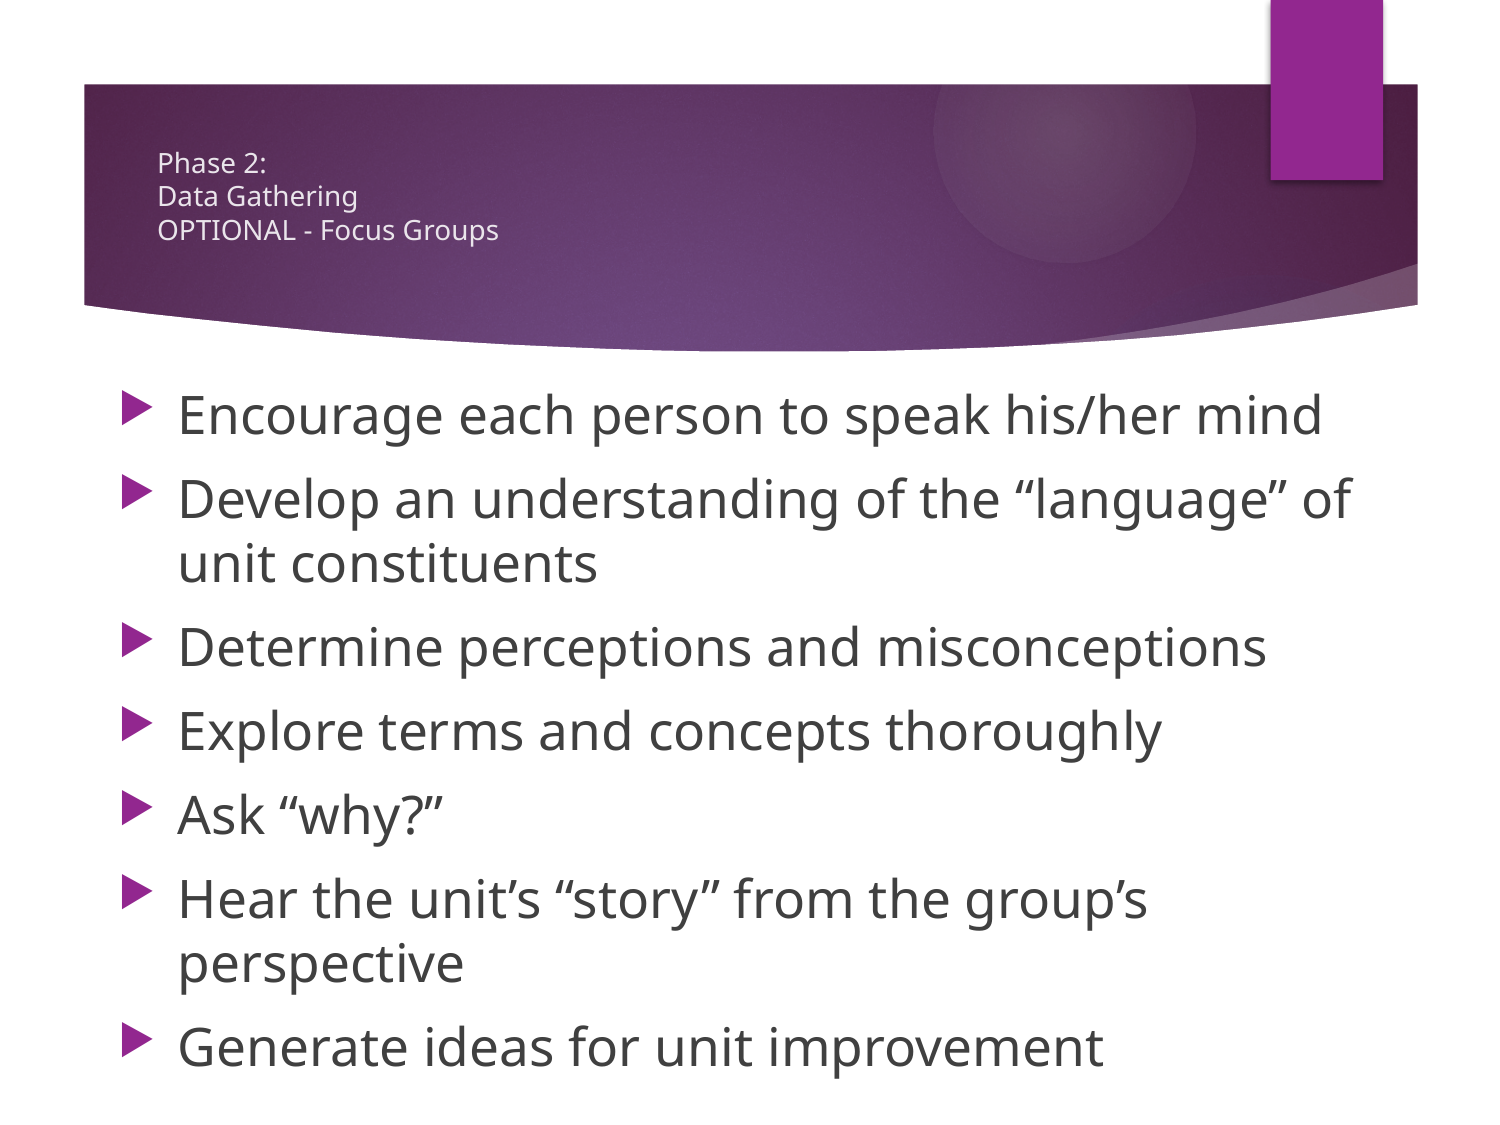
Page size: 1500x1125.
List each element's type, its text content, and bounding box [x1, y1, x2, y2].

title Phase 2: Data Gathering OPTIONAL - Focus Groups [142, 137, 1183, 254]
list Encourage each person to speak his/her mind Develop an understanding of the “language” of unit constituents Determine perceptions and misconceptions Explore terms and concepts thoroughly Ask “why?” Hear the unit’s “story” from the group’s perspective Generate ideas for unit improvement [103, 373, 1397, 1088]
